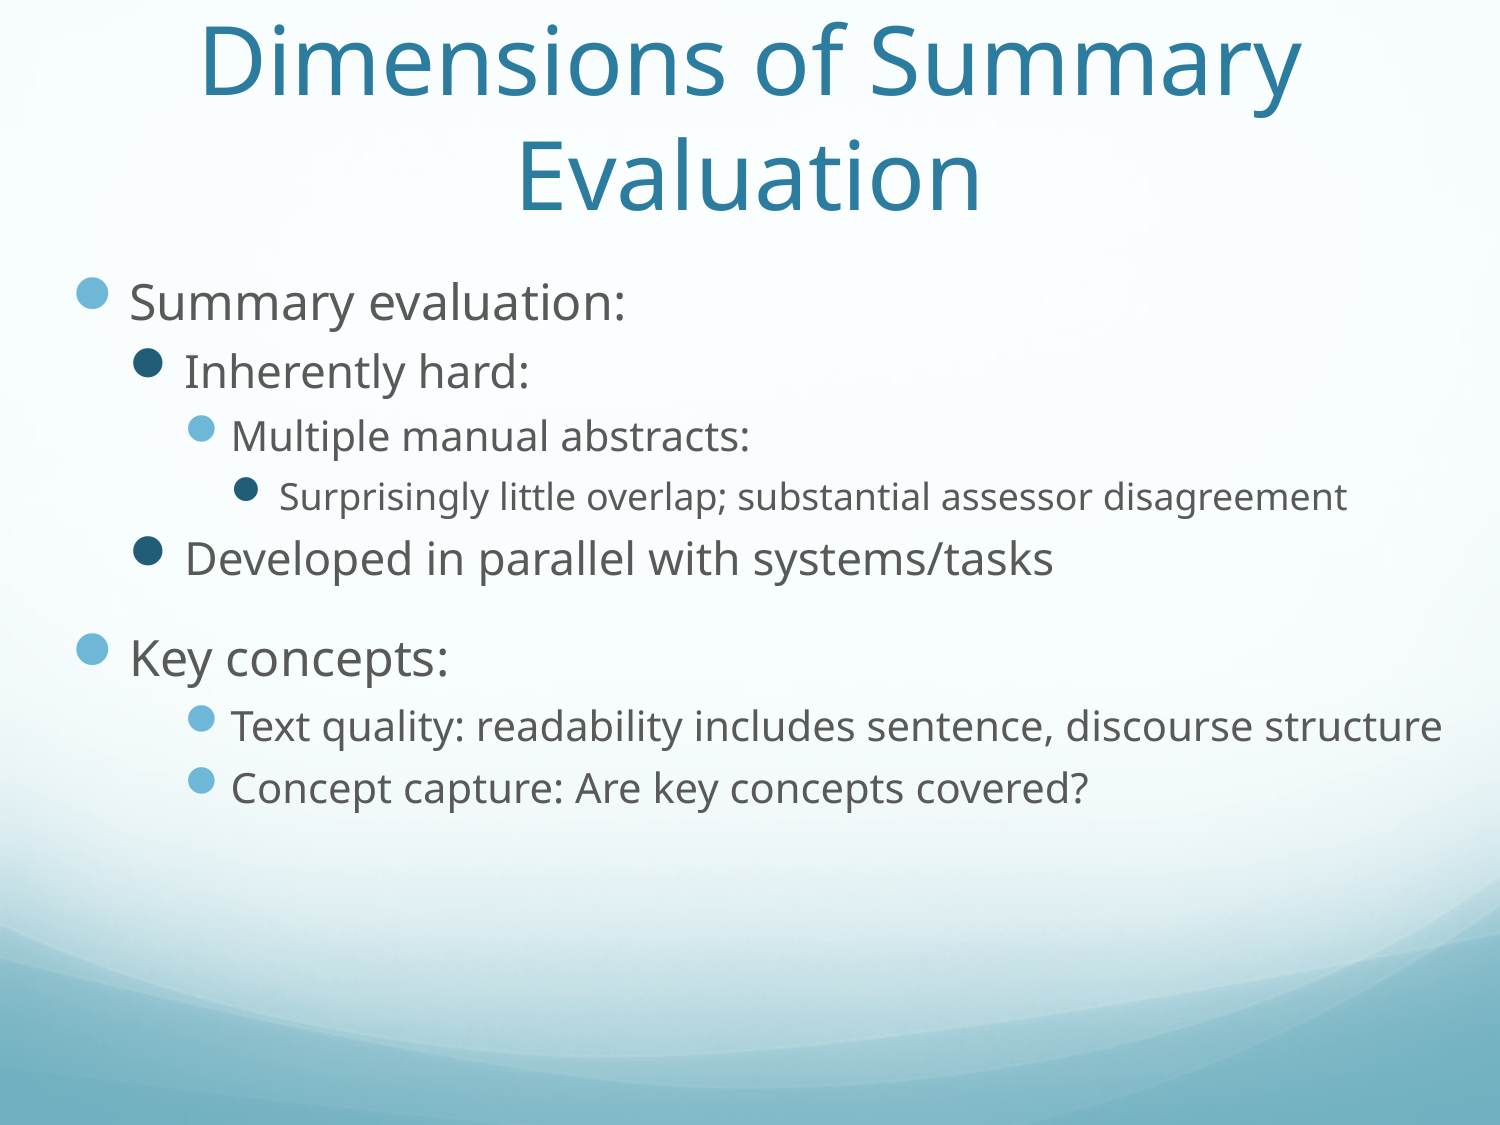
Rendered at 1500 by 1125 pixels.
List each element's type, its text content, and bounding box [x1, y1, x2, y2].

list Summary evaluation: Inherently hard: Multiple manual abstracts: Surprisingly little overlap; substantial assessor disagreement Developed in parallel with systems/tasks Key concepts: Text quality: readability includes sentence, discourse structure Concept capture: Are key concepts covered? [56, 262, 1500, 1050]
title Dimensions of Summary Evaluation [90, 17, 1410, 237]
